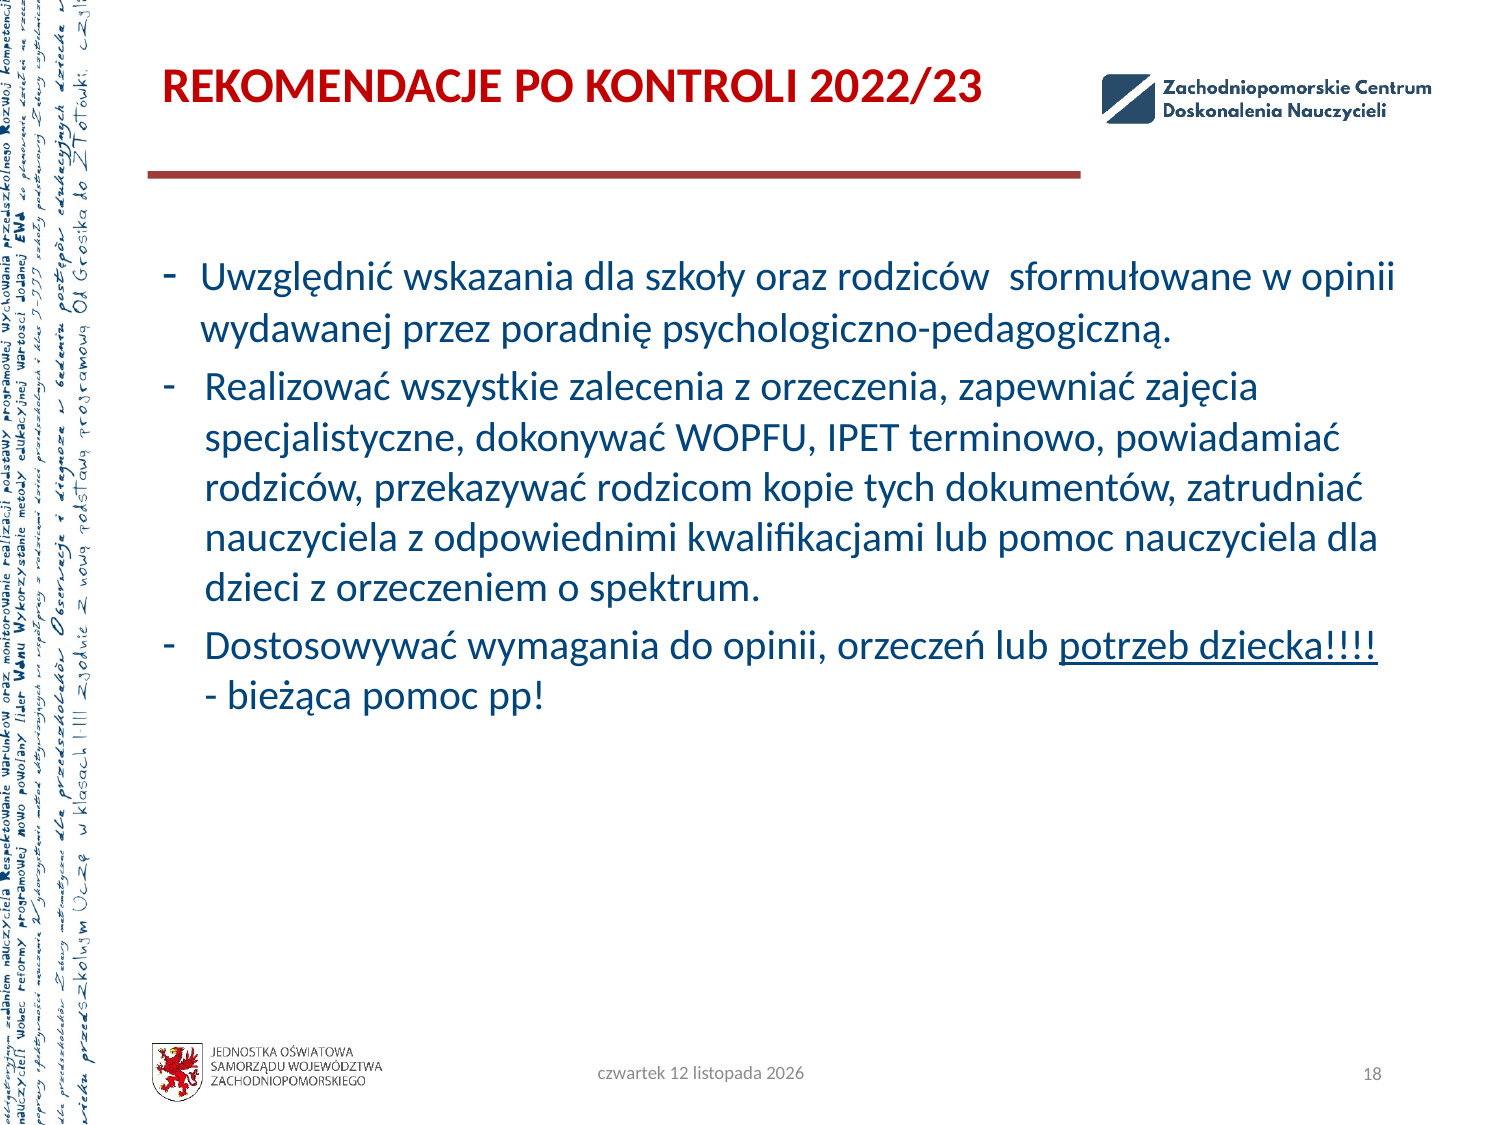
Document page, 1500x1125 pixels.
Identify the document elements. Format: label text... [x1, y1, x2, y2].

picture [1081, 48, 1460, 149]
picture [0, 0, 96, 1125]
slide_number 18 [1059, 1042, 1397, 1103]
slide_number piątek, 20 października 2023 [532, 1041, 870, 1102]
picture [135, 1027, 393, 1117]
title REKOMENDACJE PO KONTROLI 2022/23 [147, 45, 1081, 149]
list - Uwzględnić wskazania dla szkoły oraz rodziców sformułowane w opinii wydawanej przez poradnię psychologiczno-pedagogiczną. Realizować wszystkie zalecenia z orzeczenia, zapewniać zajęcia specjalistyczne, dokonywać WOPFU, IPET terminowo, powiadamiać rodziców, przekazywać rodzicom kopie tych dokumentów, zatrudniać nauczyciela z odpowiednimi kwalifikacjami lub pomoc nauczyciela dla dzieci z orzeczeniem o spektrum. Dostosowywać wymagania do opinii, orzeczeń lub potrzeb dziecka!!!! - bieżąca pomoc pp! [147, 233, 1414, 976]
